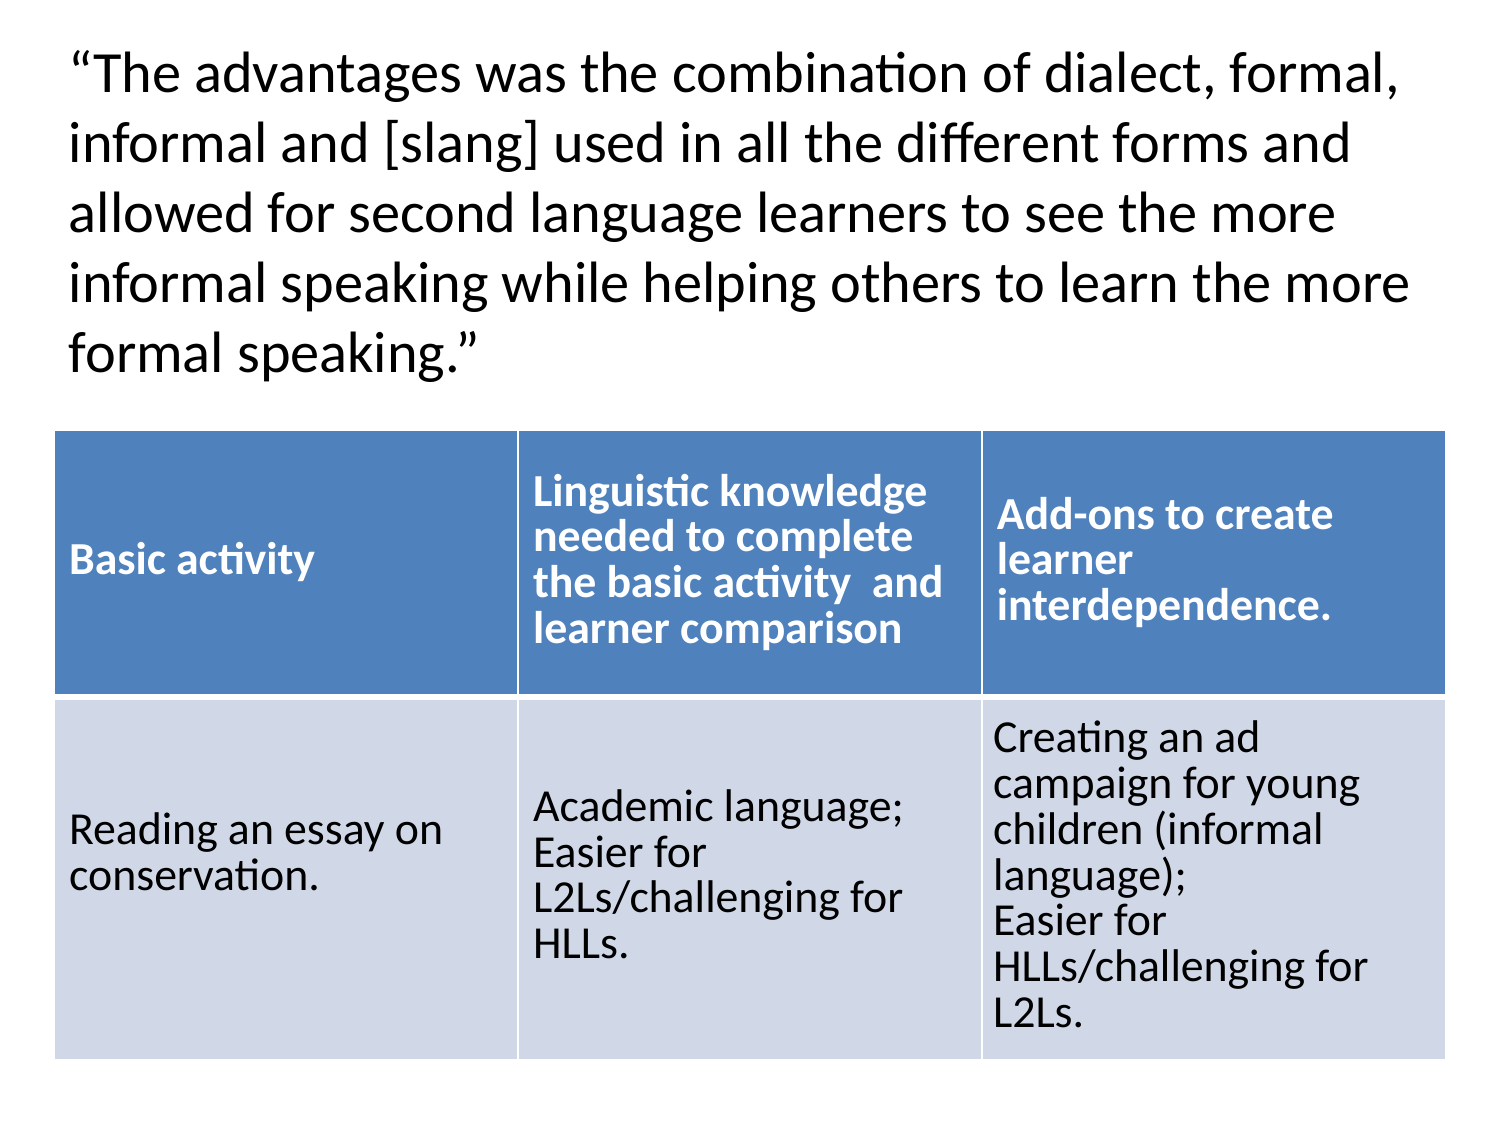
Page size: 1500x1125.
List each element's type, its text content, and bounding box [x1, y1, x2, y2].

table_cell Creating an ad campaign for young children (informal language); Easier for HLLs/challenging for L2Ls. [983, 700, 1445, 1059]
table_cell Reading an essay on conservation. [55, 700, 517, 1059]
table_cell Academic language; Easier for L2Ls/challenging for HLLs. [519, 700, 981, 1059]
table_header Linguistic knowledge needed to complete the basic activity and learner comparison [519, 431, 981, 694]
table_header Basic activity [55, 431, 517, 694]
table_header Add-ons to create learner interdependence. [983, 431, 1445, 694]
text_box “The advantages was the combination of dialect, formal, informal and [slang] used in all the different forms and allowed for second language learners to see the more informal speaking while helping others to learn the more formal speaking.” [54, 26, 1446, 392]
